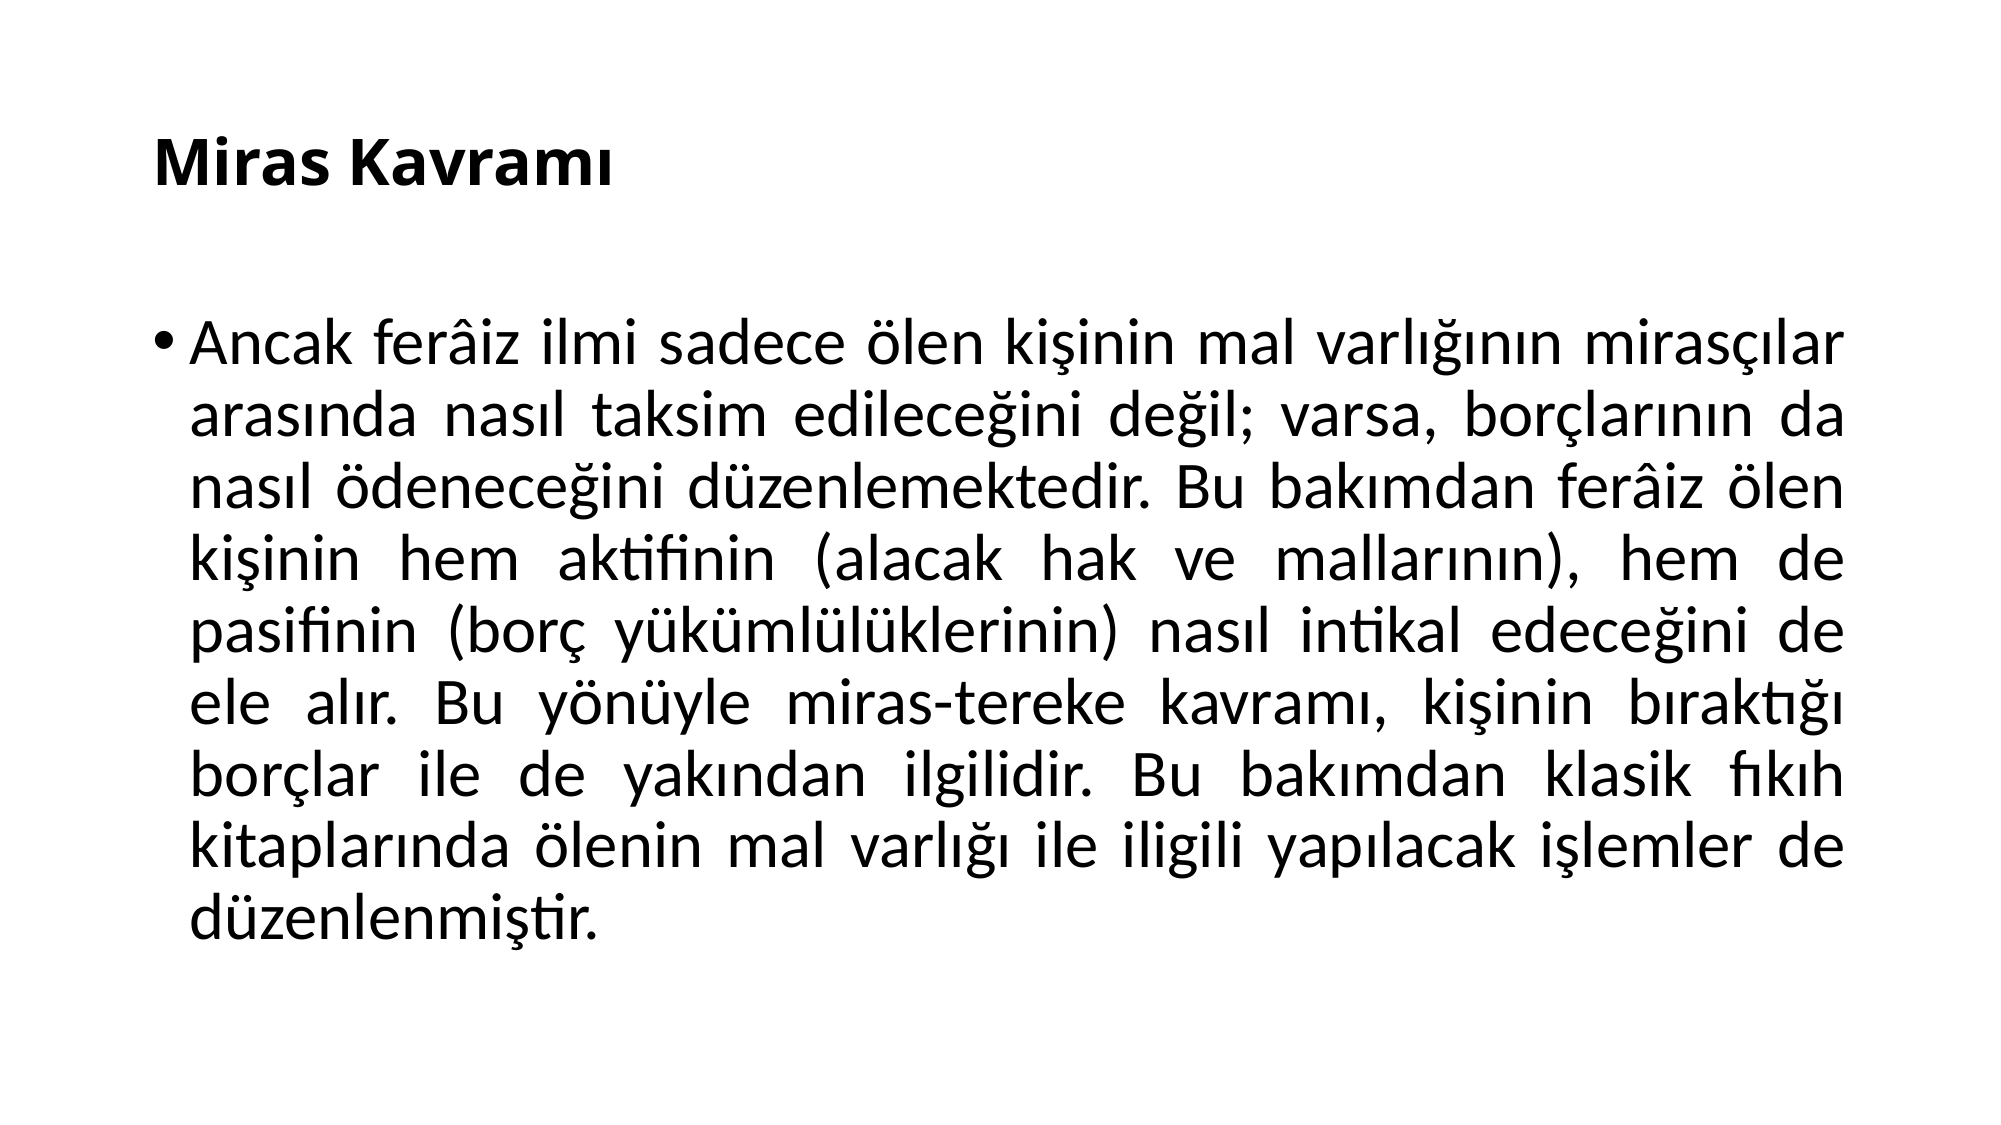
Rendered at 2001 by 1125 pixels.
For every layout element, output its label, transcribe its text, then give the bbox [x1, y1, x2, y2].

list Ancak ferâiz ilmi sadece ölen kişinin mal varlığının mirasçılar arasında nasıl taksim edileceğini değil; varsa, borçlarının da nasıl ödeneceğini düzenlemektedir. Bu bakımdan ferâiz ölen kişinin hem aktifinin (alacak hak ve mallarının), hem de pasifinin (borç yükümlülüklerinin) nasıl intikal edeceğini de ele alır. Bu yönüyle miras-tereke kavramı, kişinin bıraktığı borçlar ile de yakından ilgilidir. Bu bakımdan klasik fıkıh kitaplarında ölenin mal varlığı ile iligili yapılacak işlemler de düzenlenmiştir. [137, 299, 1863, 1014]
title Miras Kavramı [137, 59, 1863, 278]
